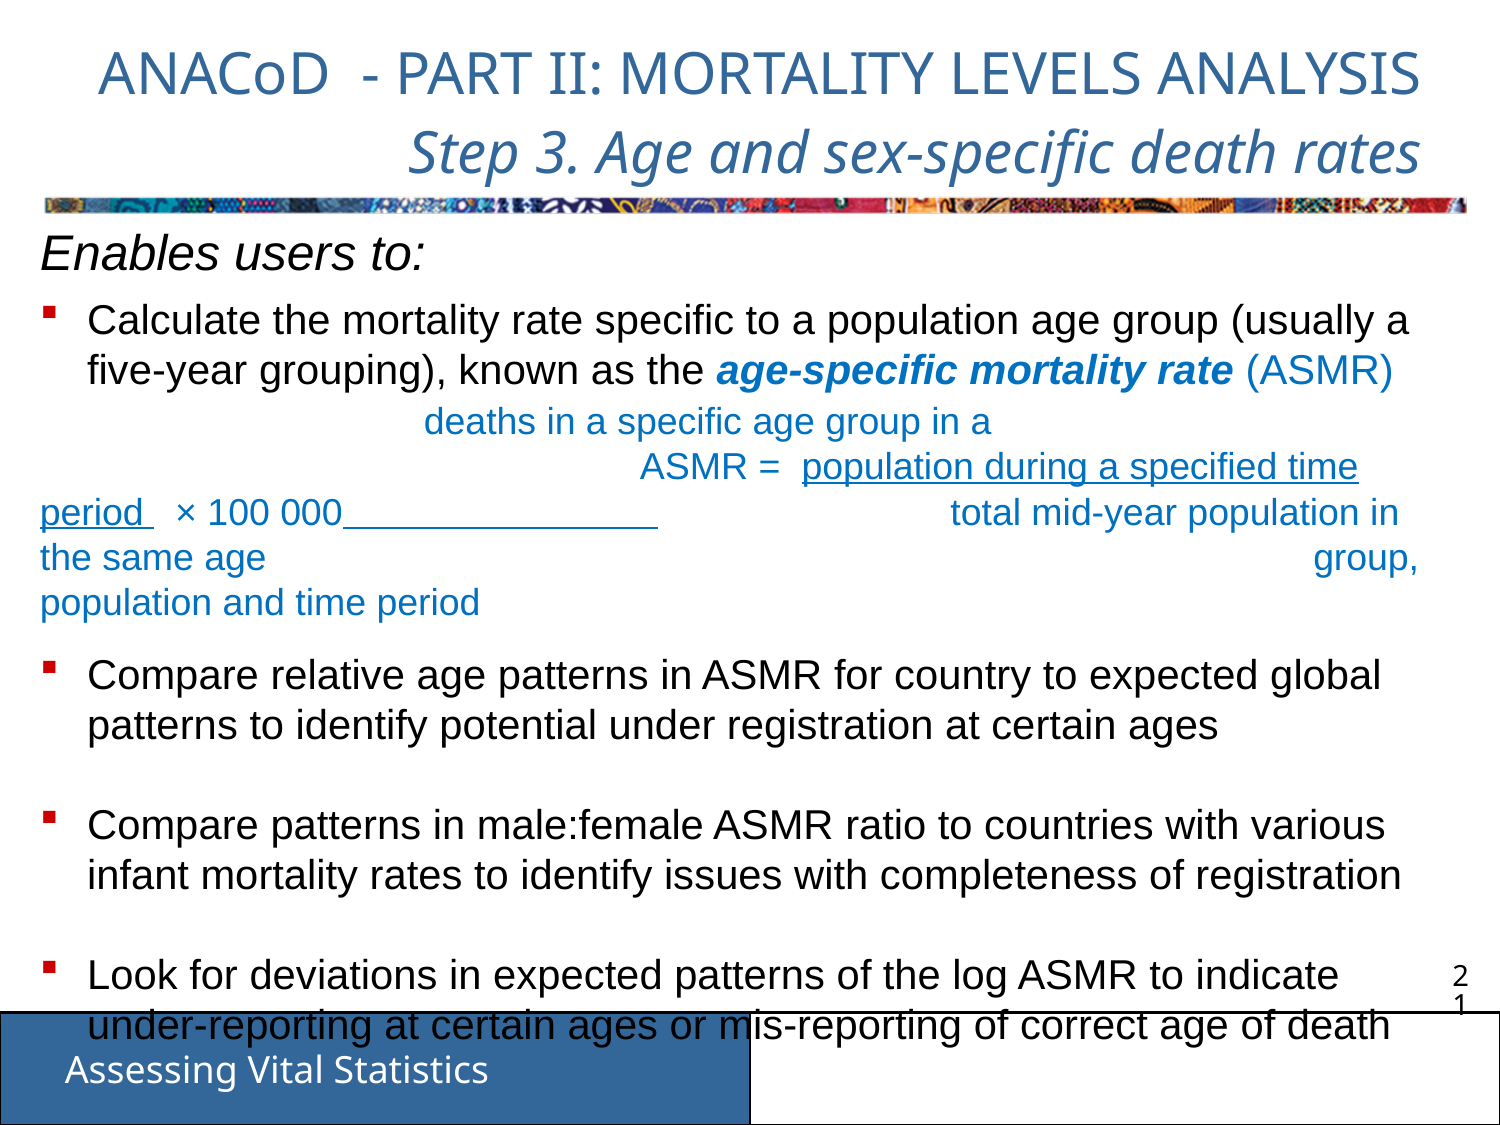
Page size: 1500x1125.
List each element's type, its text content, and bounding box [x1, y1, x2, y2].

picture [37, 187, 1481, 219]
list Enables users to: Calculate the mortality rate specific to a population age group (usually a five-year grouping), known as the age-specific mortality rate (ASMR) deaths in a specific age group in a ASMR = population during a specified time period × 100 000 total mid-year population in the same age group, population and time period Compare relative age patterns in ASMR for country to expected global patterns to identify potential under registration at certain ages Compare patterns in male:female ASMR ratio to countries with various infant mortality rates to identify issues with completeness of registration Look for deviations in expected patterns of the log ASMR to indicate under-reporting at certain ages or mis-reporting of correct age of death [24, 212, 1475, 963]
picture [160, 204, 169, 212]
picture [1, 1014, 749, 1124]
title ANACoD - PART II: MORTALITY LEVELS ANALYSIS Step 3. Age and sex-specific death rates [62, 37, 1438, 175]
